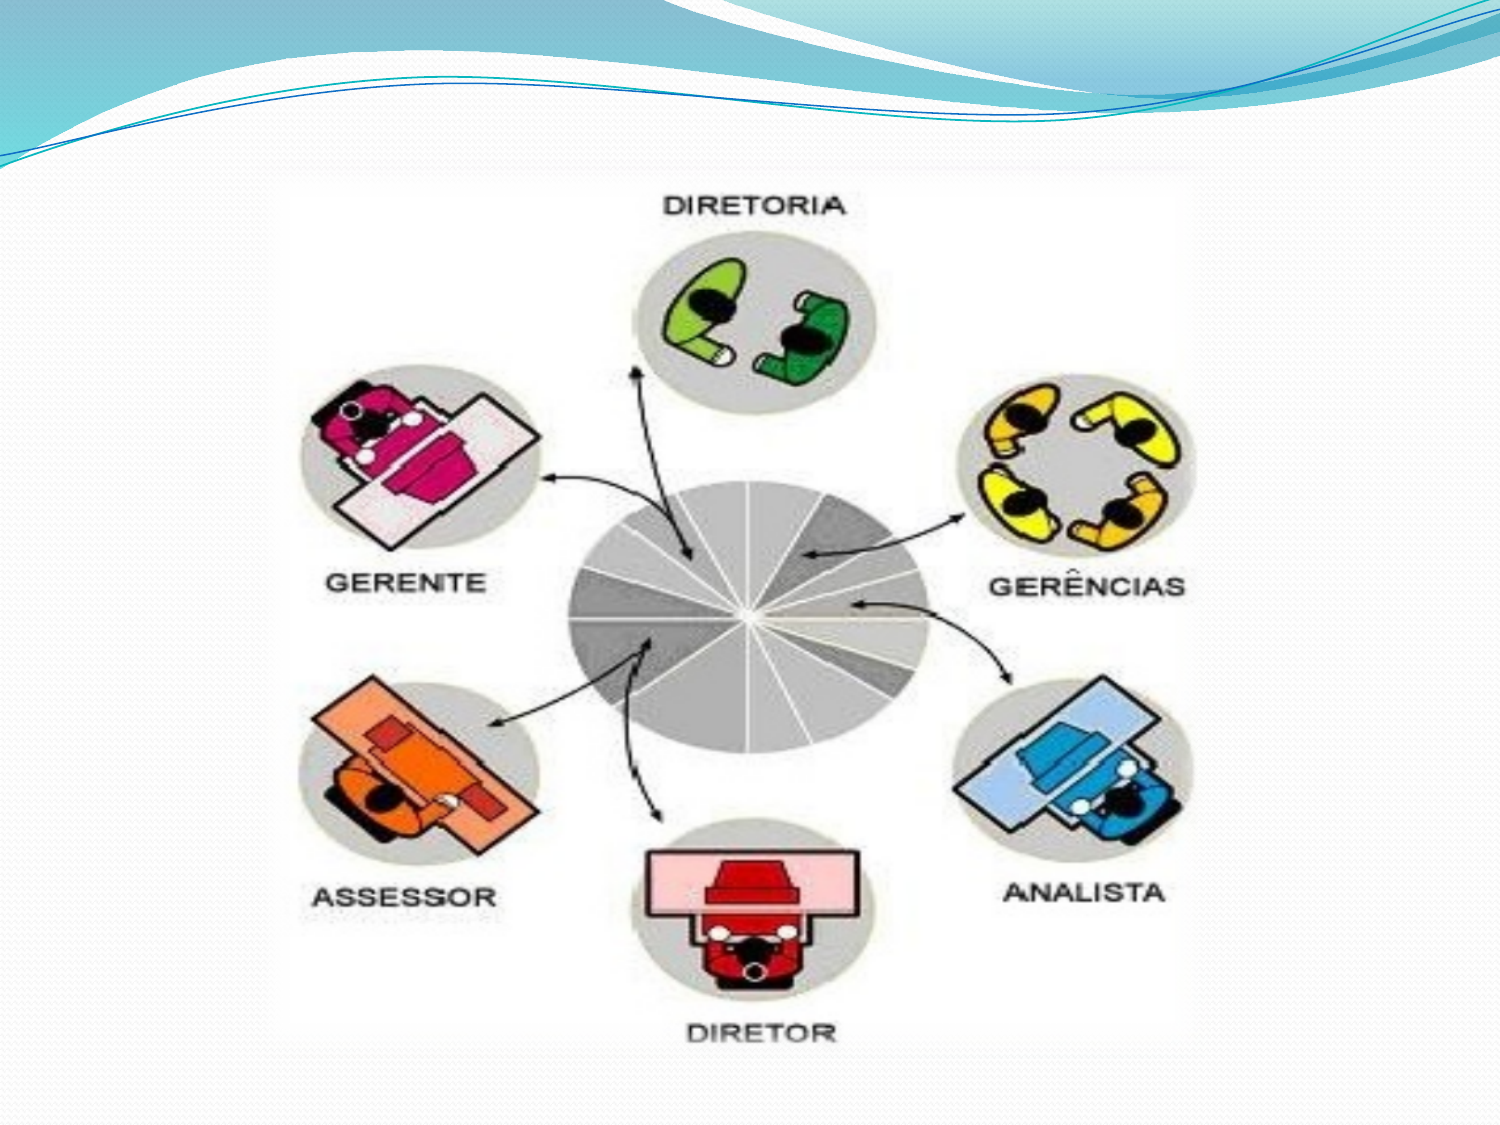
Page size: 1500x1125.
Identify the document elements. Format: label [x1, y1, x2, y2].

list [253, 160, 1211, 1059]
